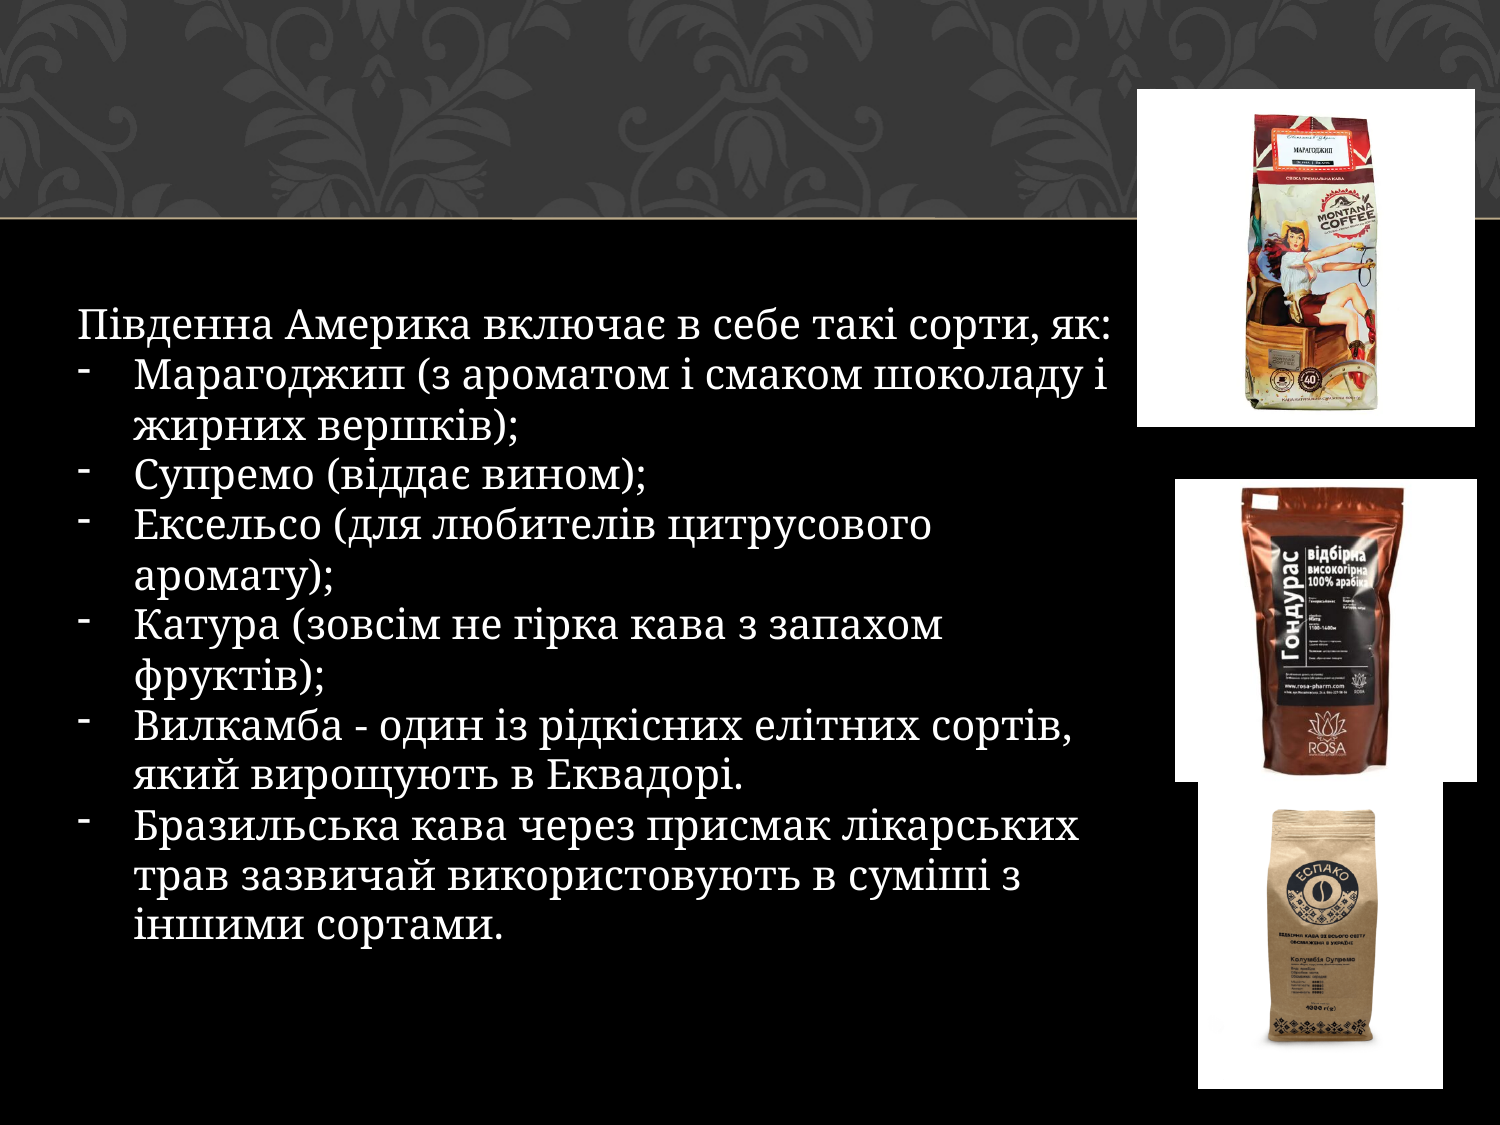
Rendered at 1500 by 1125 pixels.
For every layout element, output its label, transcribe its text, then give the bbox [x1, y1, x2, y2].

text_box Південна Америка включає в себе такі сорти, як: Марагоджип (з ароматом і смаком шоколаду і жирних вершків); Супремо (віддає вином); Ексельсо (для любителів цитрусового аромату); Катура (зовсім не гірка кава з запахом фруктів); Вилкамба - один із рідкісних елітних сортів, який вирощують в Еквадорі. Бразильська кава через присмак лікарських трав зазвичай використовують в суміші з іншими сортами. [62, 290, 1138, 956]
picture [1174, 479, 1477, 1090]
picture [1137, 89, 1475, 427]
